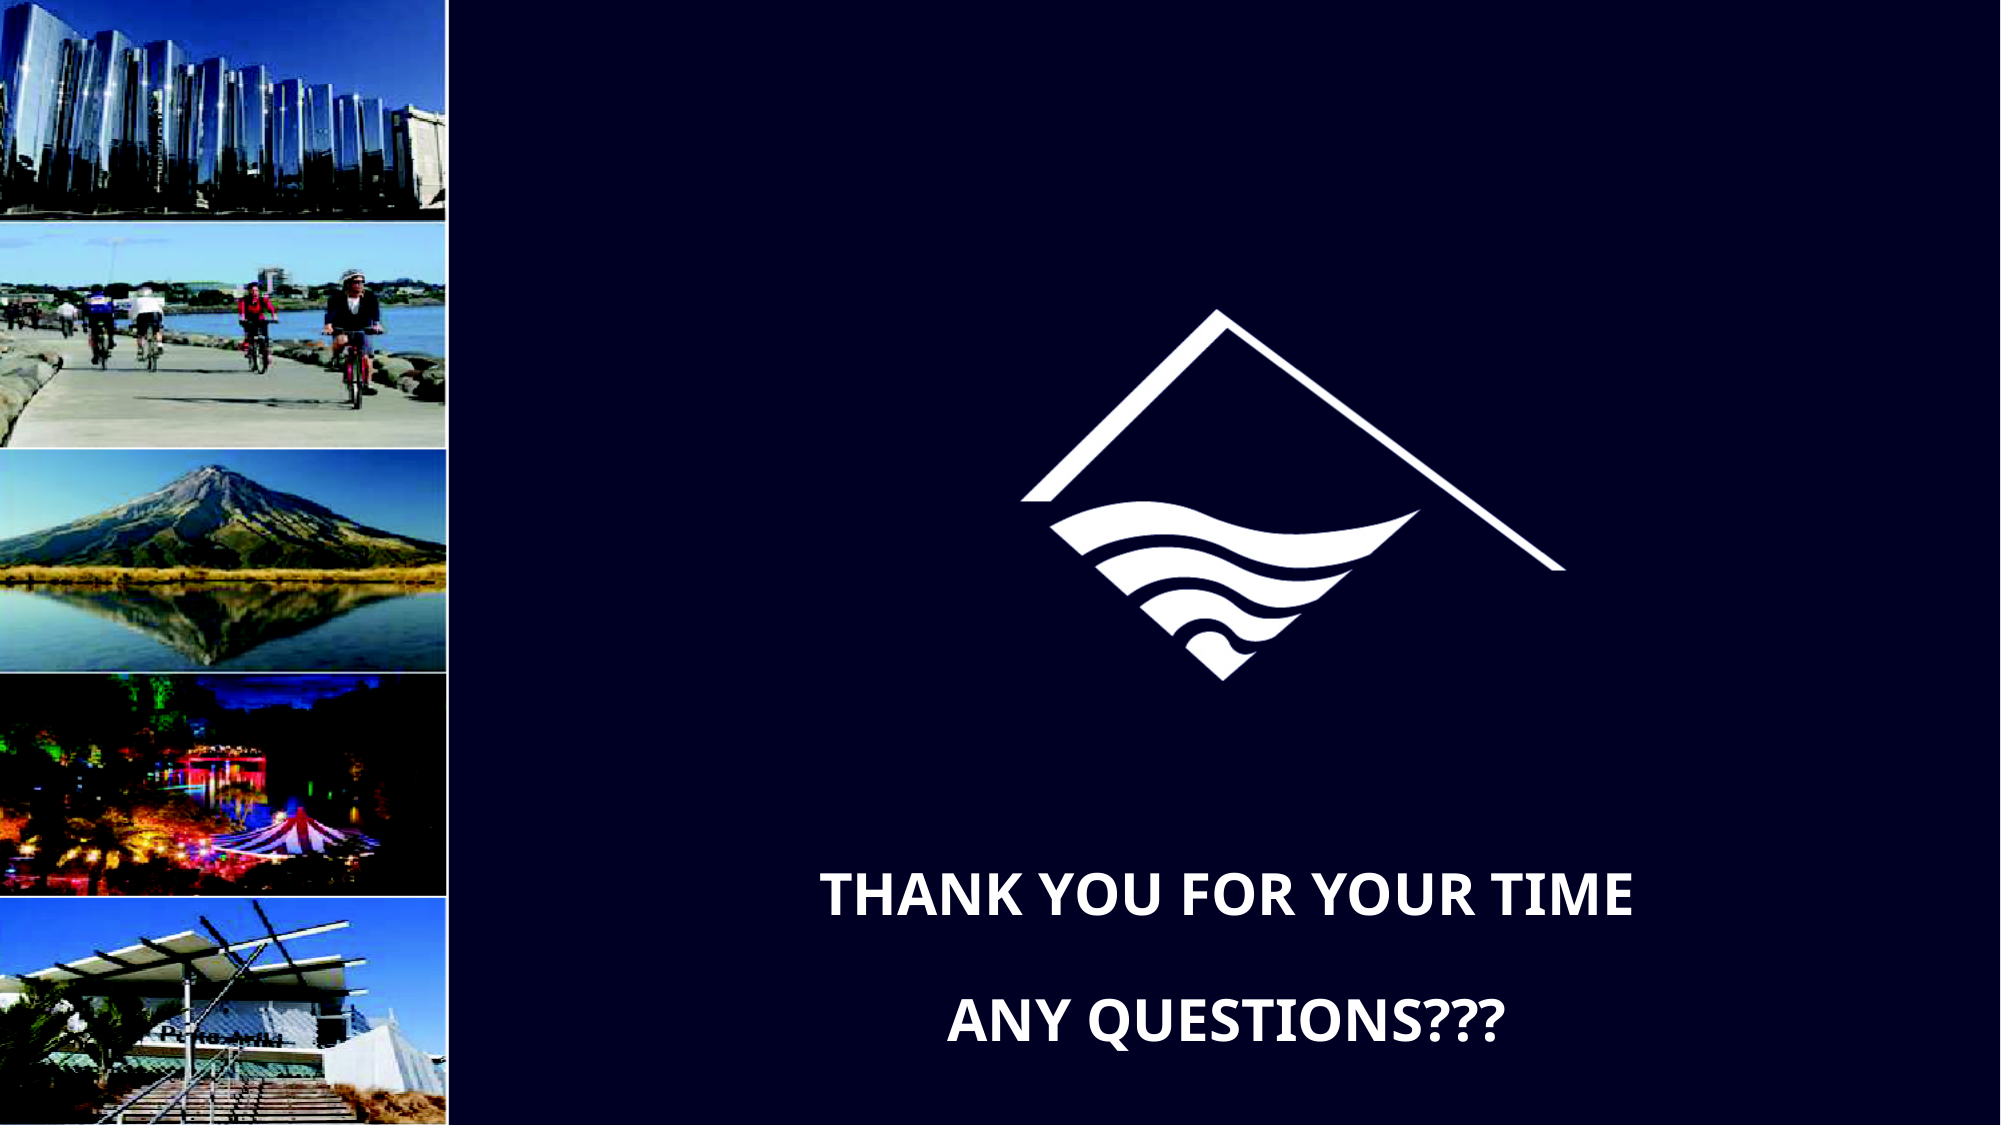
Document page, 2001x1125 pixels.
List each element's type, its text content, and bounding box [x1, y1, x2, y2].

title Thank you for your time any questions??? [659, 855, 1795, 1001]
picture [0, 0, 2001, 1125]
